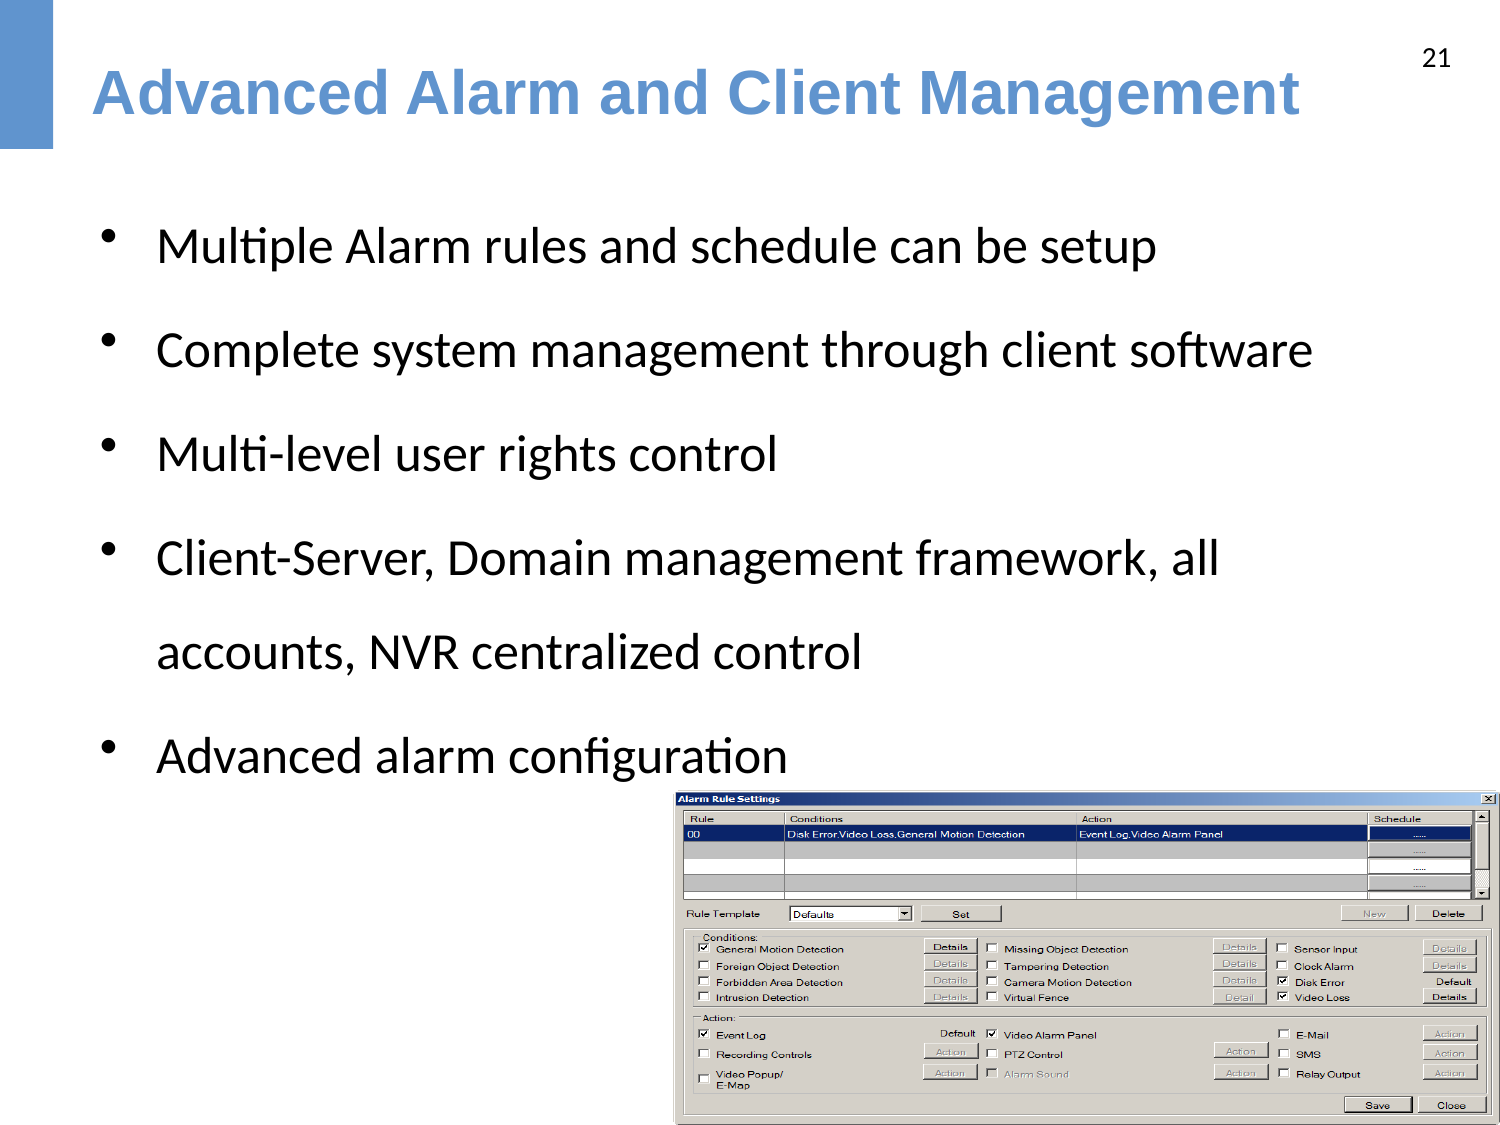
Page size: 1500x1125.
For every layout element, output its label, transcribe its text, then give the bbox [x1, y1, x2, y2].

picture [673, 790, 1500, 1125]
text_box Multiple Alarm rules and schedule can be setup Complete system management through client software Multi-level user rights control Client-Server, Domain management framework, all accounts, NVR centralized control Advanced alarm configuration [85, 172, 1436, 916]
title Advanced Alarm and Client Management [76, 18, 1428, 162]
text_box [0, 0, 54, 149]
text_box 21 [1116, 31, 1467, 110]
